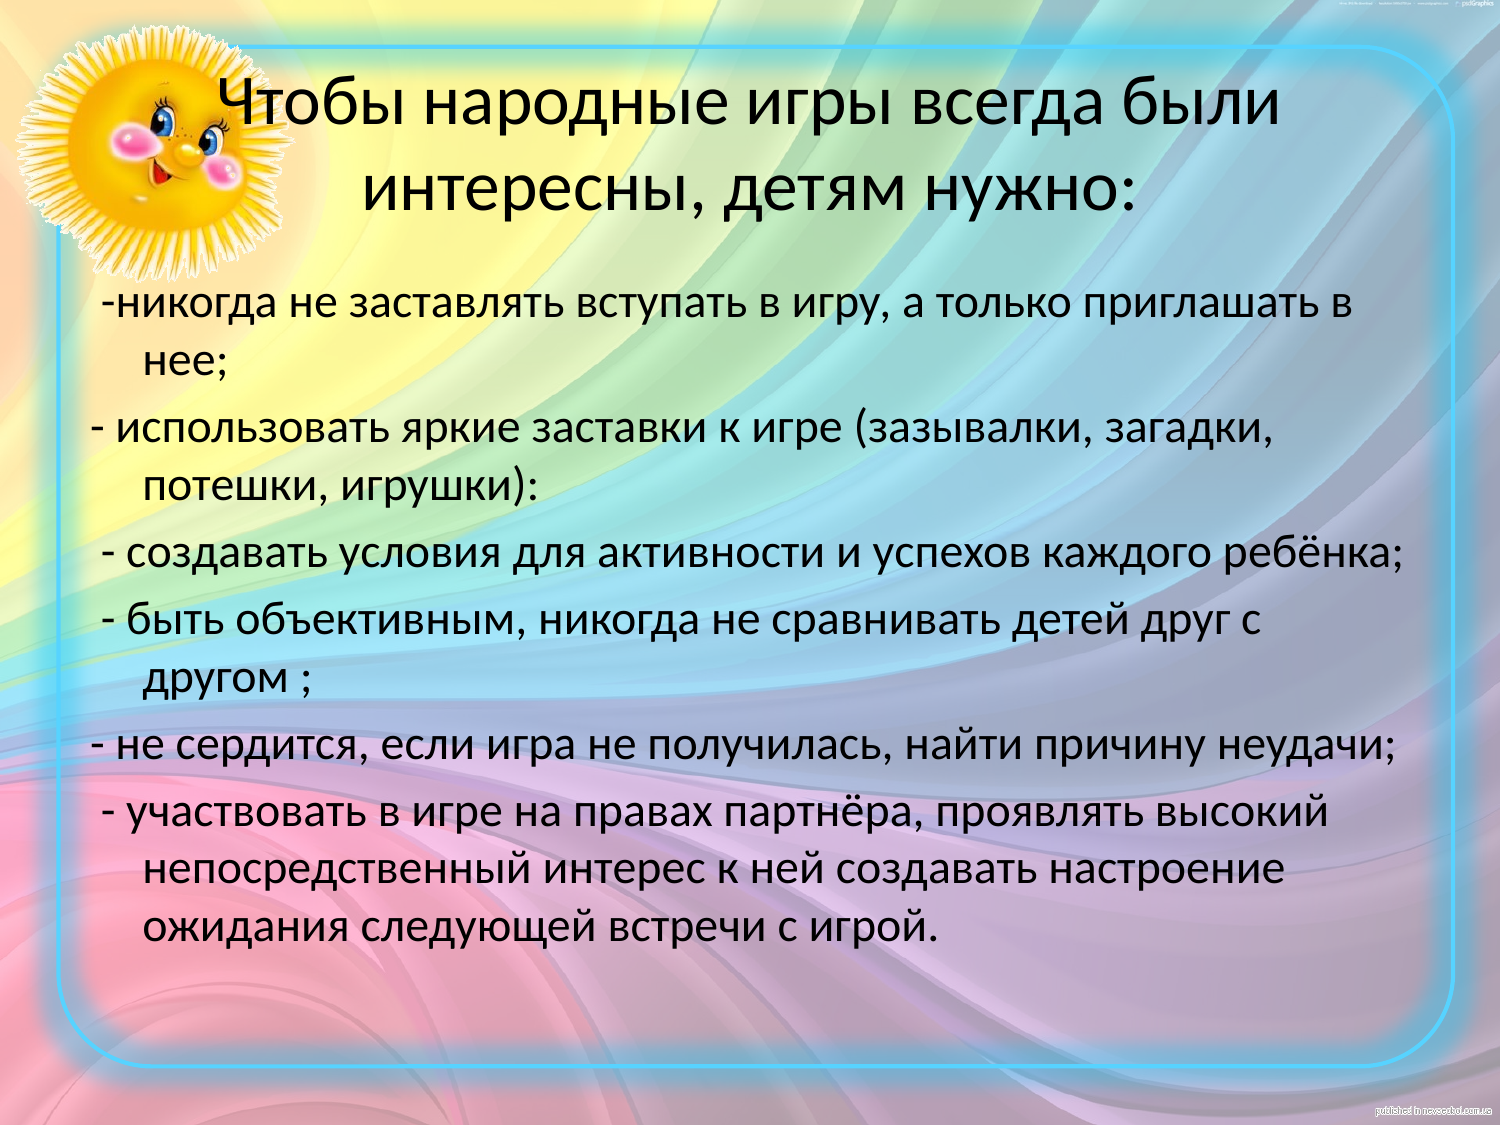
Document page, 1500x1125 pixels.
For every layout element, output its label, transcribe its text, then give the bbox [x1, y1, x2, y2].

list -никогда не заставлять вступать в игру, а только приглашать в нее; - использовать яркие заставки к игре (зазывалки, загадки, потешки, игрушки): - создавать условия для активности и успехов каждого ребёнка; - быть объективным, никогда не сравнивать детей друг с другом ; - не сердится, если игра не получилась, найти причину неудачи; - участвовать в игре на правах партнёра, проявлять высокий непосредственный интерес к ней создавать настроение ожидания следующей встречи с игрой. [75, 262, 1425, 1005]
picture [11, 11, 340, 340]
title Чтобы народные игры всегда были интересны, детям нужно: [75, 45, 1425, 233]
